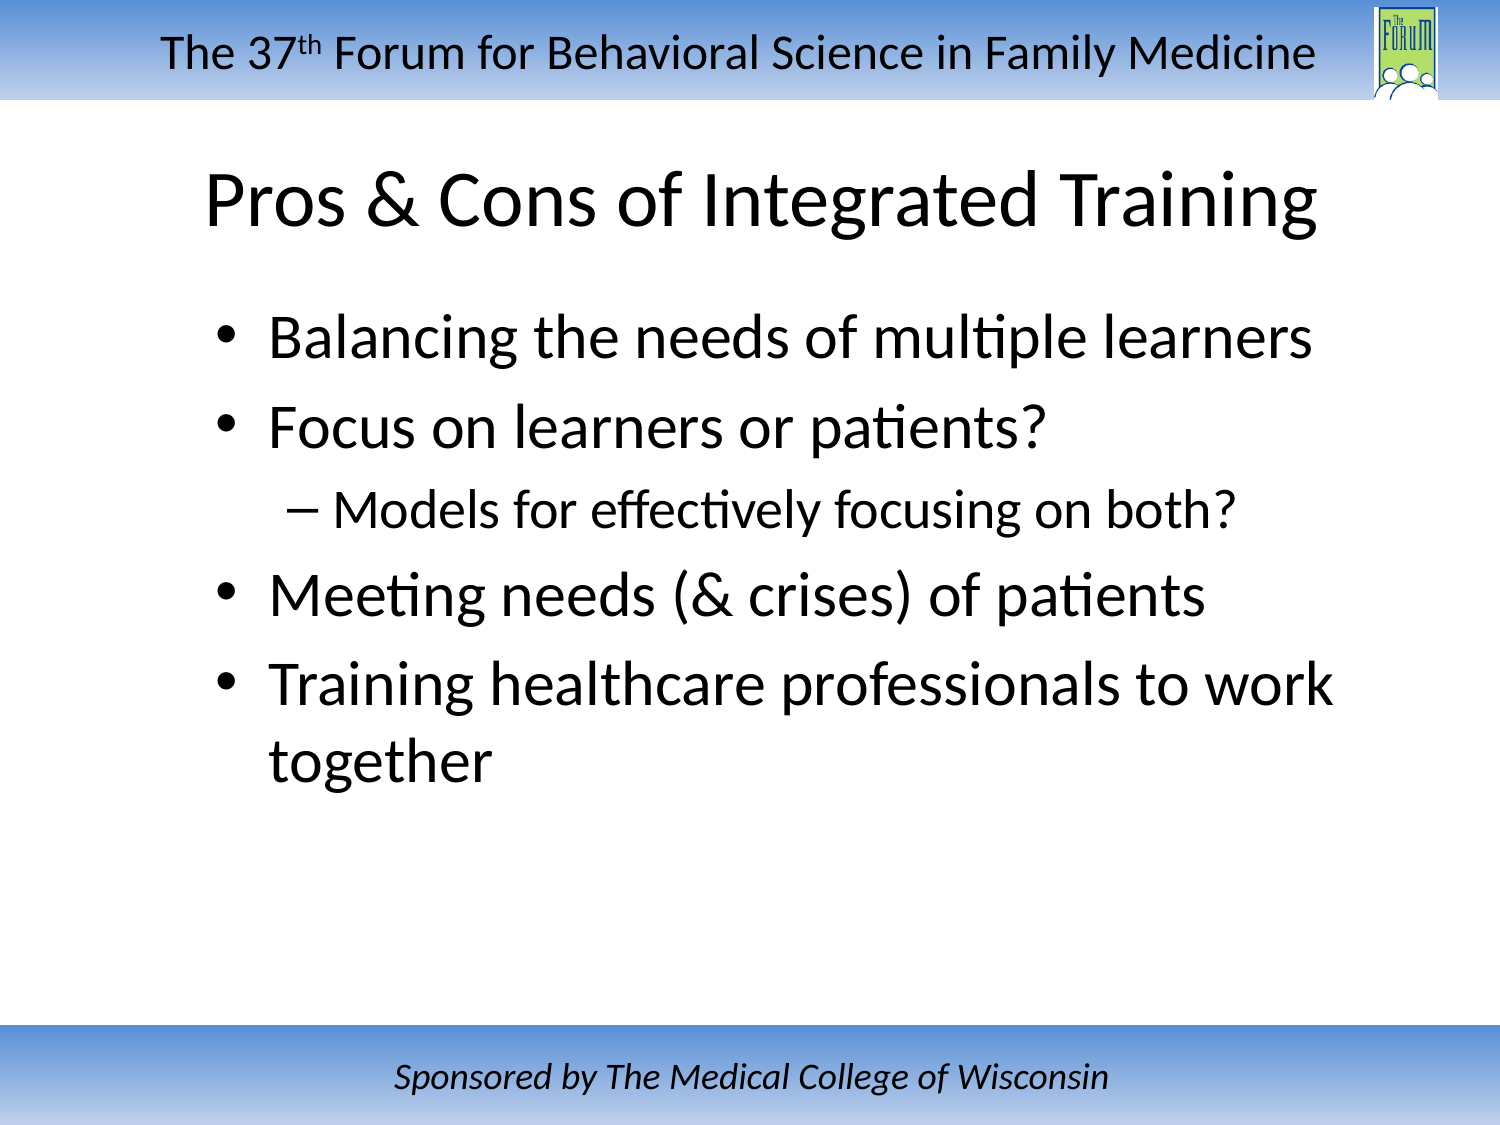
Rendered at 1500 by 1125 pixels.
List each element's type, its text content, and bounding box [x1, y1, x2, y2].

picture [1374, 7, 1438, 100]
list Balancing the needs of multiple learners Focus on learners or patients? Models for effectively focusing on both? Meeting needs (& crises) of patients Training healthcare professionals to work together [200, 287, 1363, 868]
title Pros & Cons of Integrated Training [87, 137, 1438, 250]
